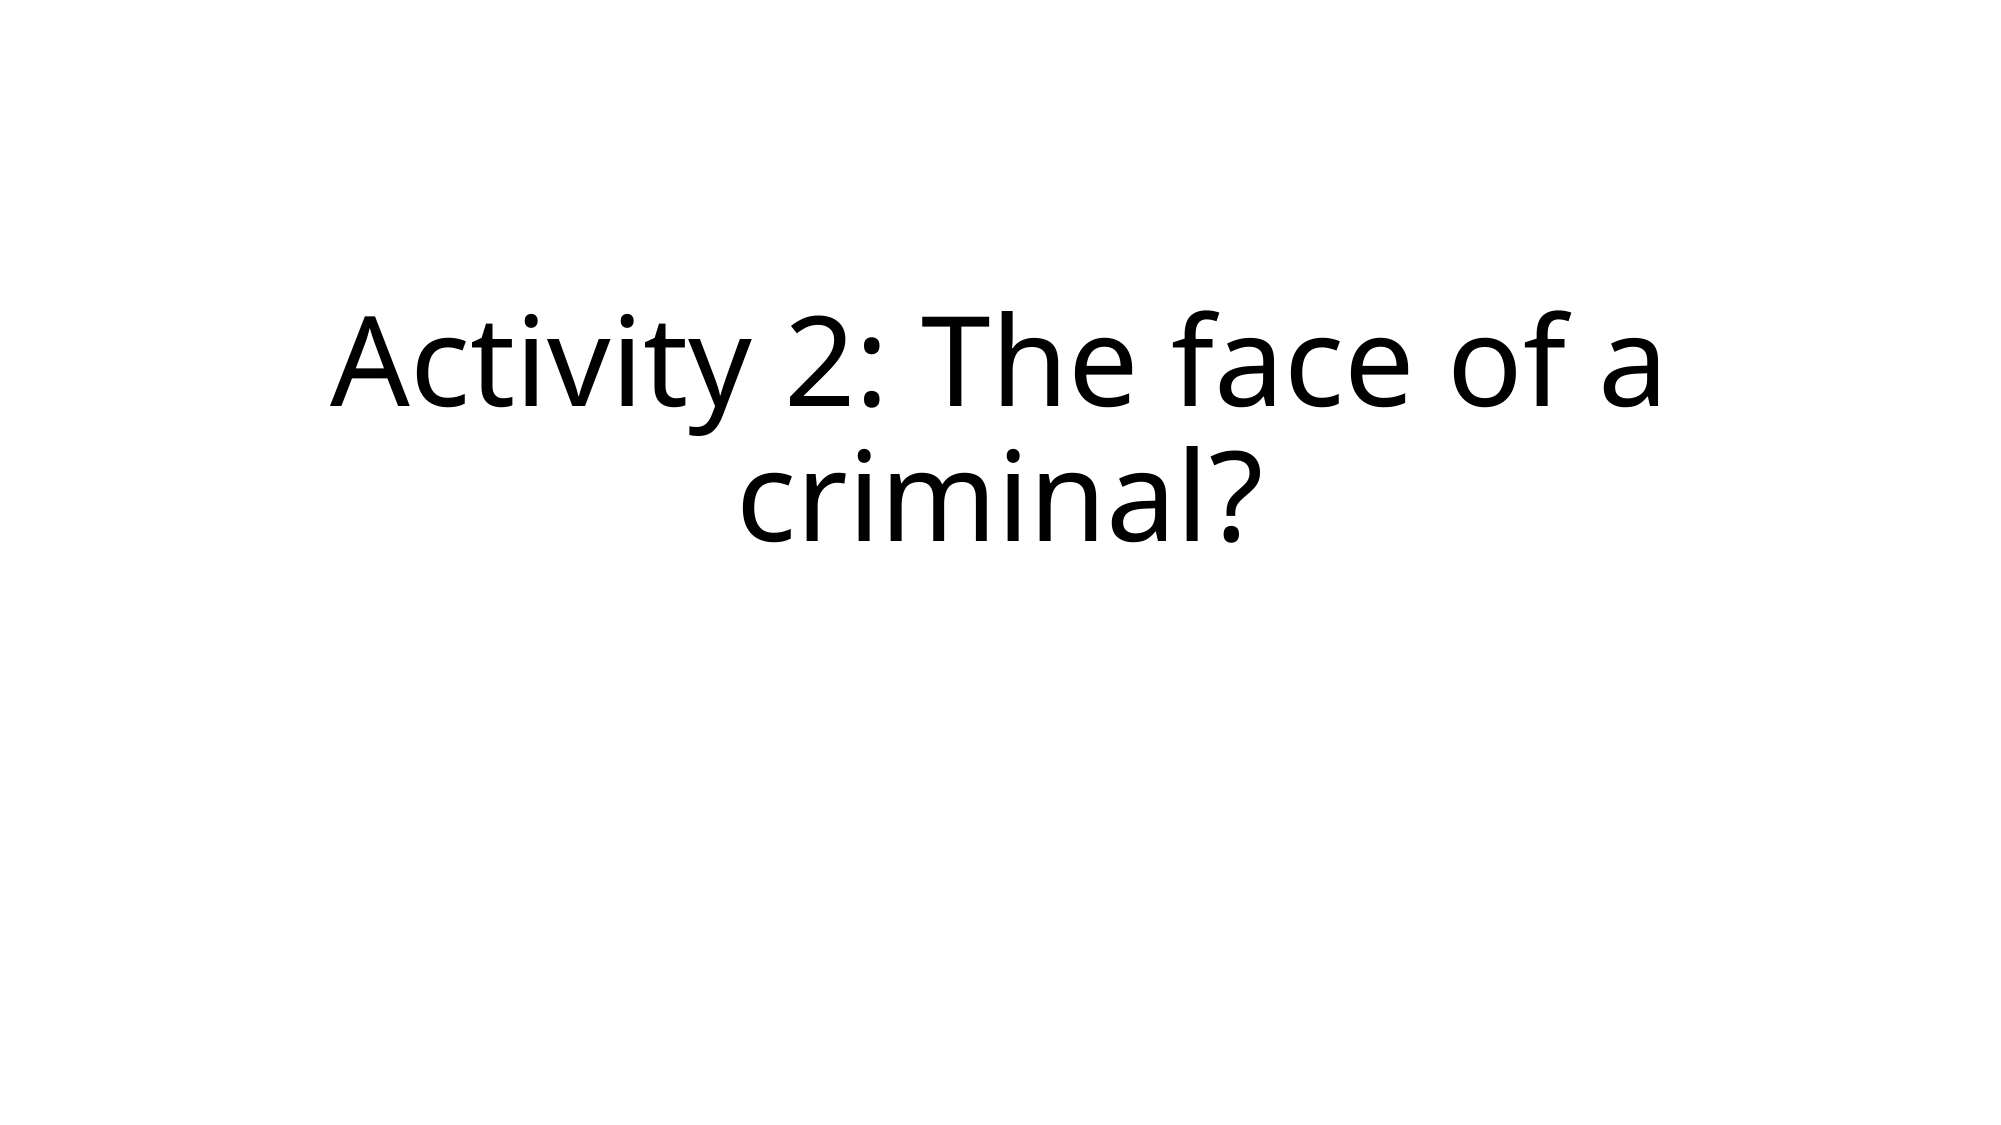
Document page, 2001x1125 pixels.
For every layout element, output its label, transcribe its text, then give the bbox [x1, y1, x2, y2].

title Activity 2: The face of a criminal? [249, 184, 1750, 576]
